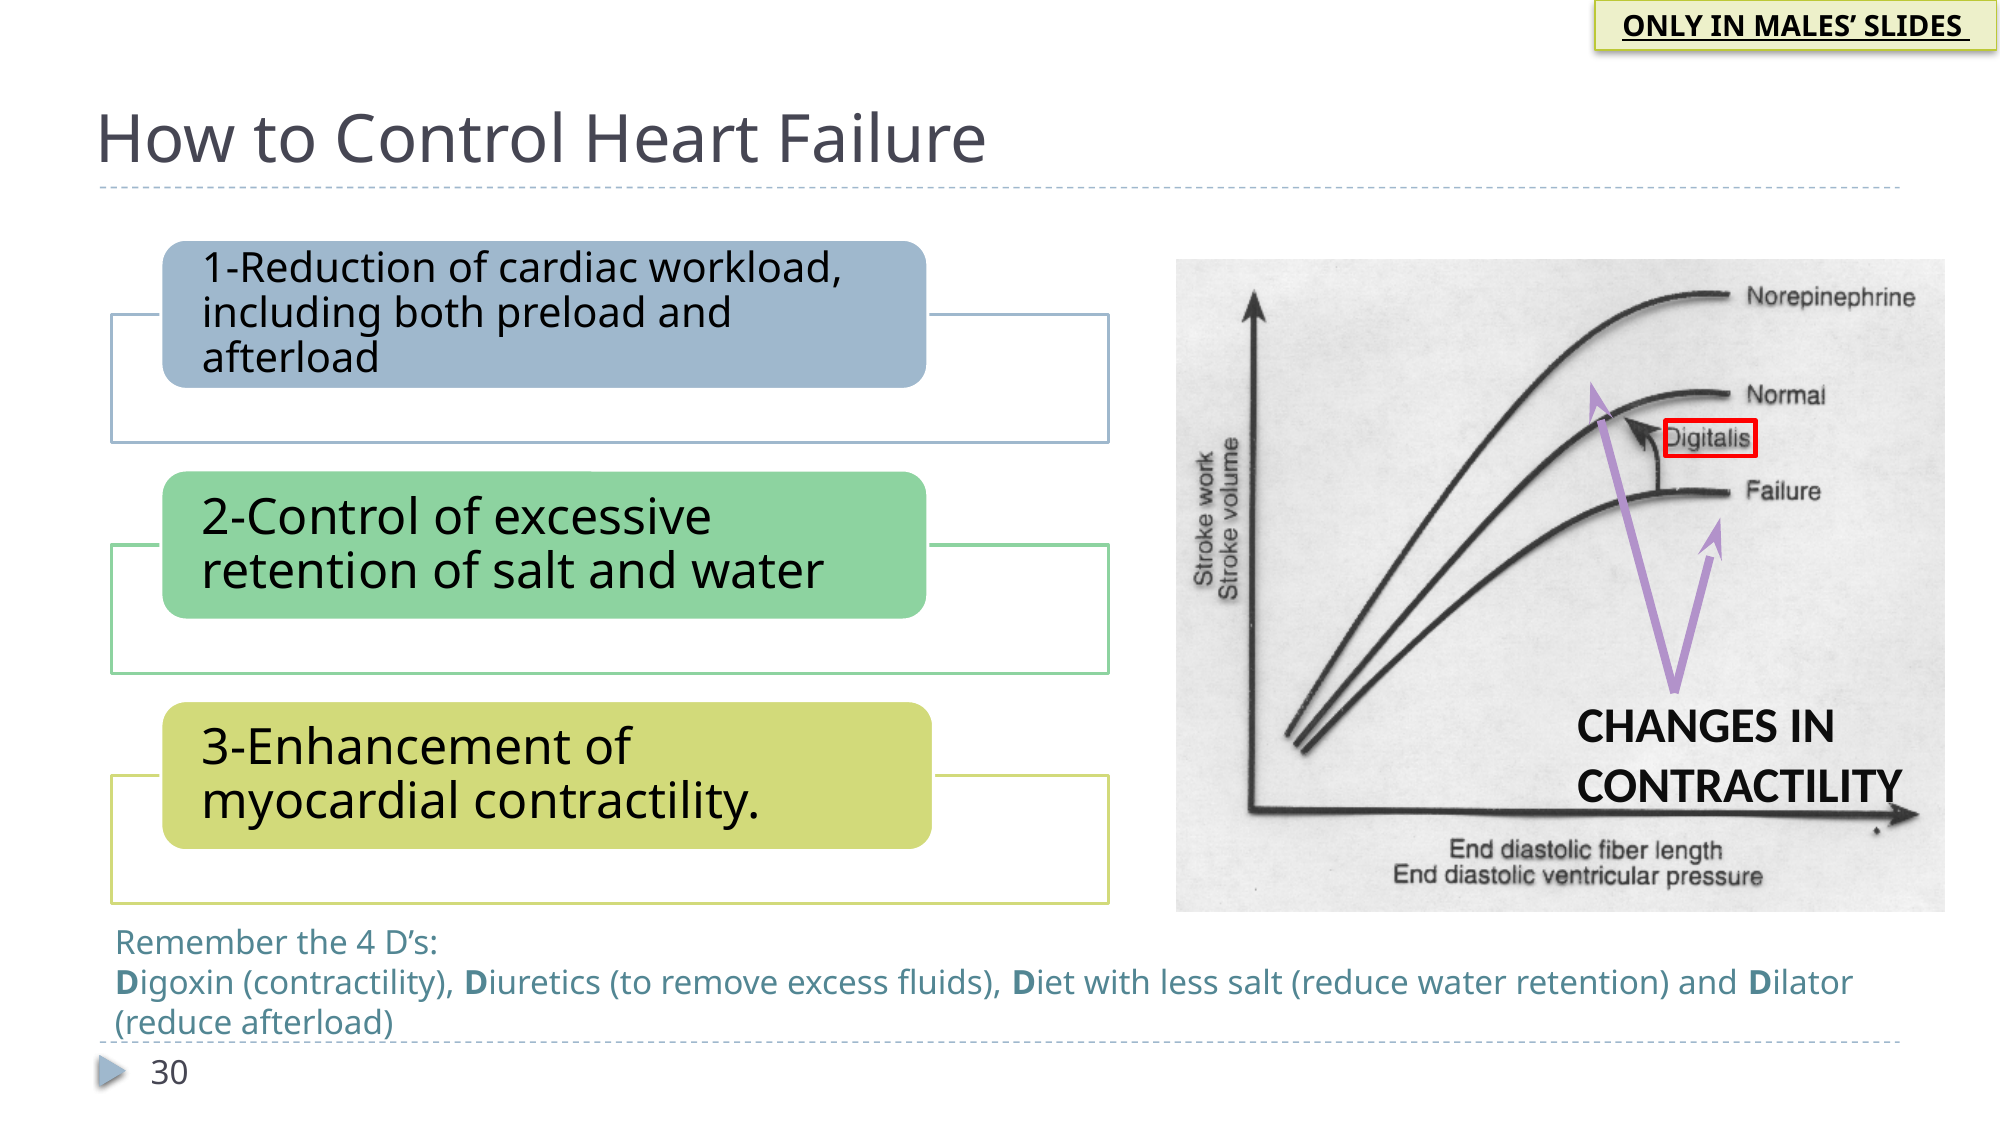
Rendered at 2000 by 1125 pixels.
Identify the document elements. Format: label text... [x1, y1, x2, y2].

slide_number 30 [133, 1049, 568, 1103]
title How to Control Heart Failure [78, 34, 1878, 185]
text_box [1176, 258, 1945, 912]
text_box Remember the 4 D’s: Digoxin (contractility), Diuretics (to remove excess fluids), Diet with less salt (reduce water retention) and Dilator (reduce afterload) [100, 914, 1920, 1049]
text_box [110, 231, 1109, 912]
text_box ONLY IN MALES’ SLIDES [1594, 0, 1997, 51]
